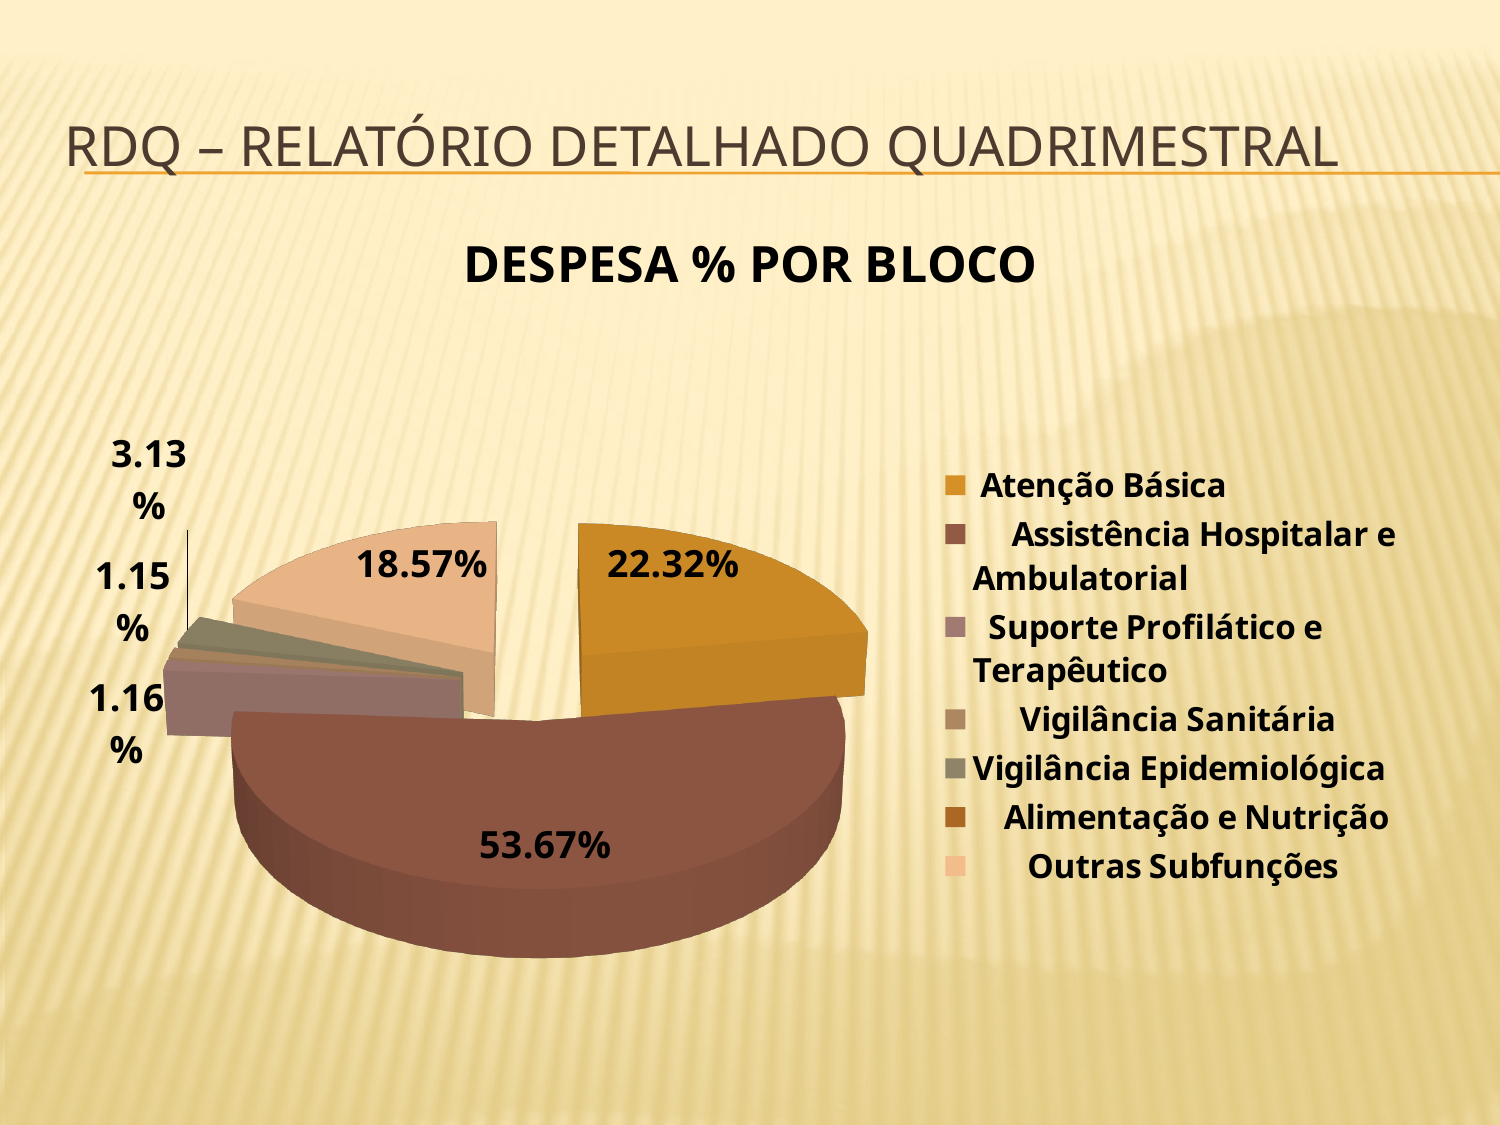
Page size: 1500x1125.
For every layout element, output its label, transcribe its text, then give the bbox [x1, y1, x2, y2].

chart [0, 187, 1500, 1125]
title RDQ – RELATÓRIO DETALHADO QUADRIMESTRAL [50, 75, 1475, 185]
